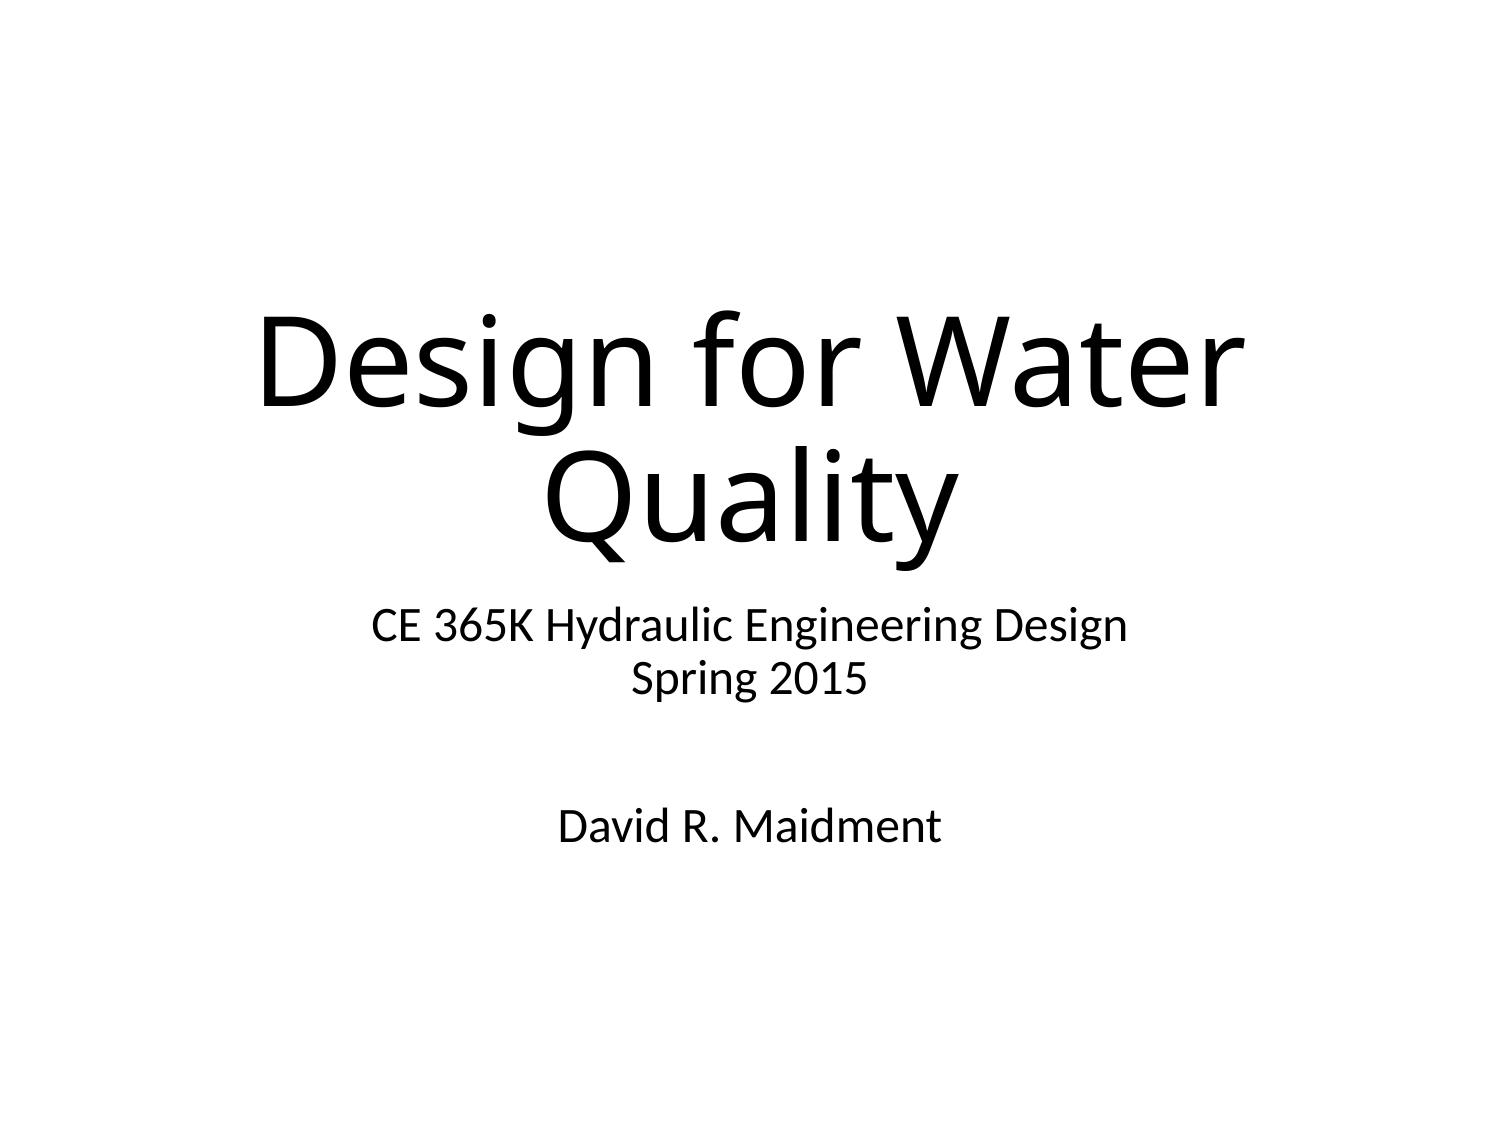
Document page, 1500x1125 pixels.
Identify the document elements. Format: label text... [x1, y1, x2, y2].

subtitle CE 365K Hydraulic Engineering Design Spring 2015 David R. Maidment [187, 590, 1313, 863]
title Design for Water Quality [112, 184, 1388, 576]
